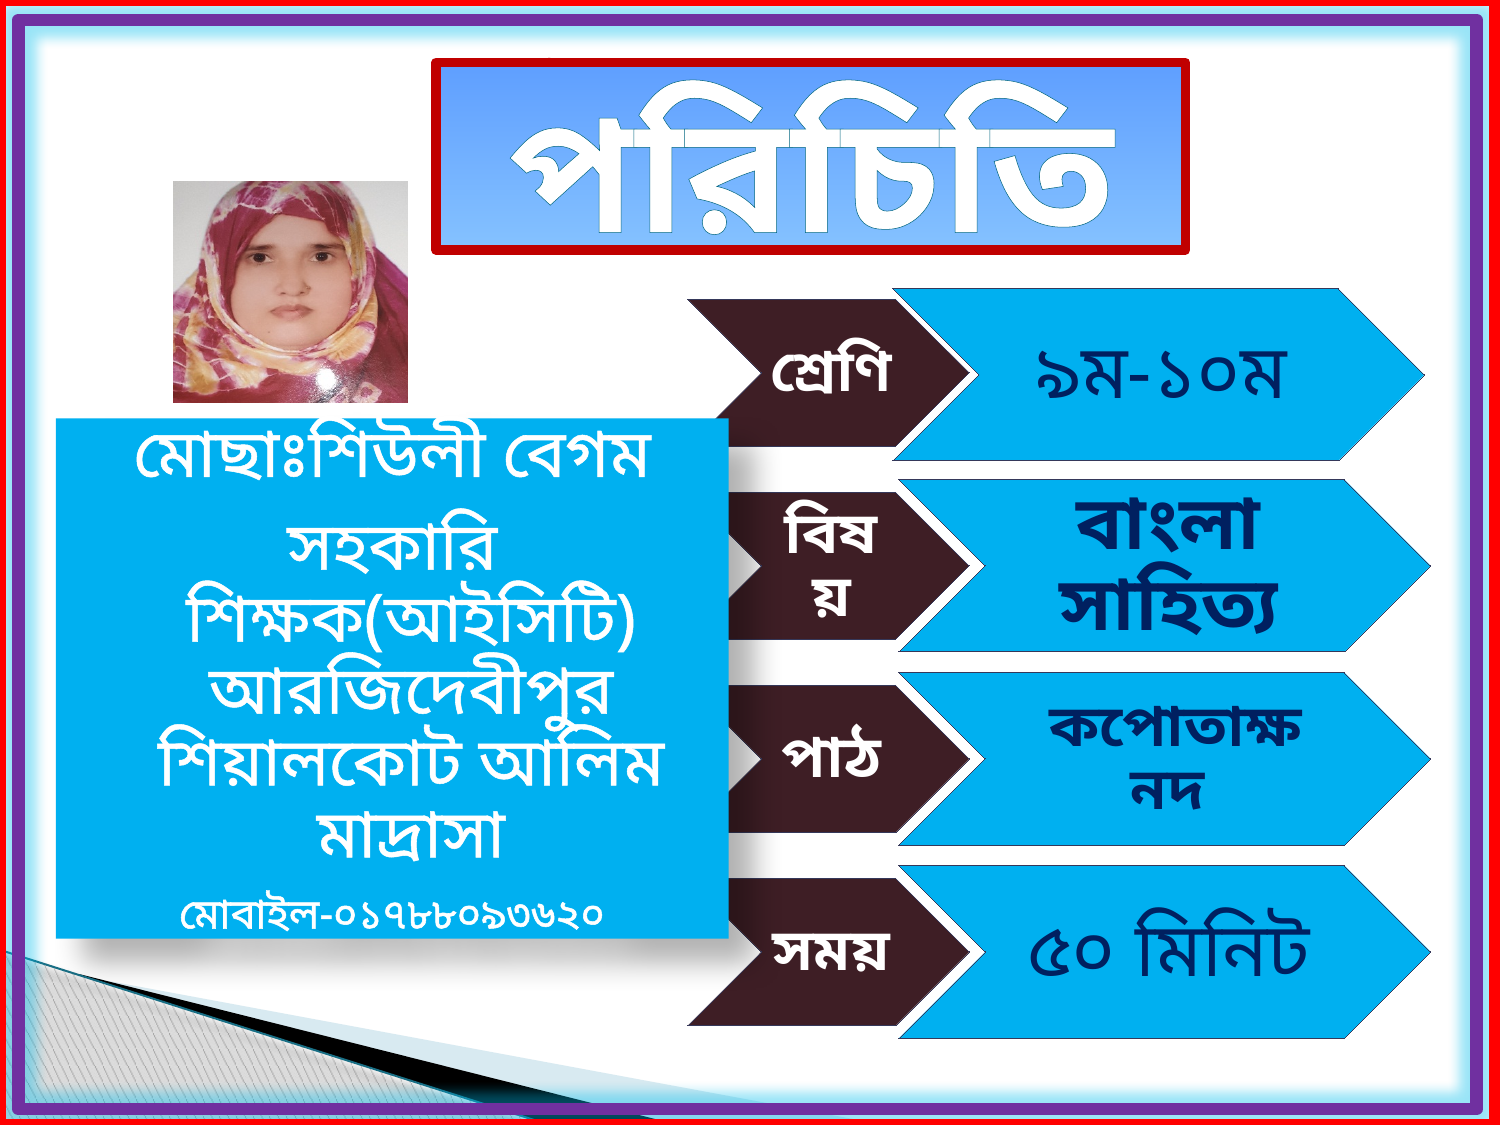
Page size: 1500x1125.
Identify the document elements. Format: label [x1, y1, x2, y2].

text_box [412, 62, 1163, 251]
text_box [687, 274, 1454, 1051]
picture [173, 181, 408, 403]
text_box [0, 0, 1496, 1125]
